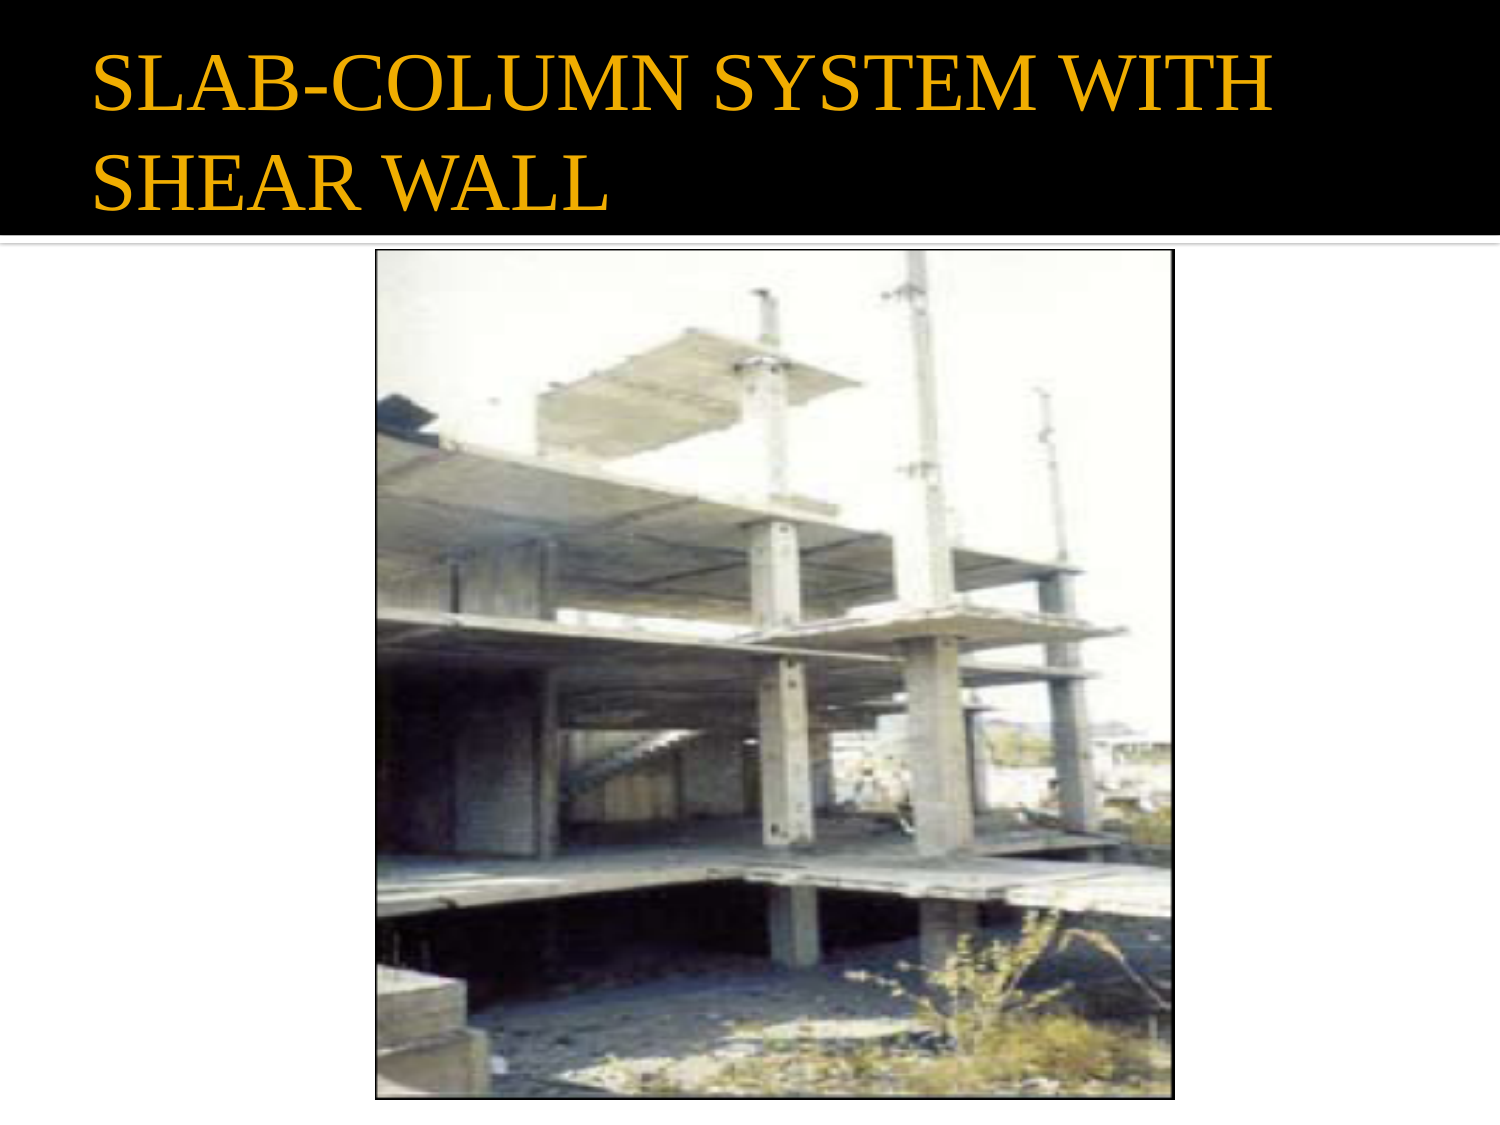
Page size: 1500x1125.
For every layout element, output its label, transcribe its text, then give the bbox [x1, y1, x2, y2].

picture [374, 249, 1175, 1100]
title SLAB-COLUMN SYSTEM WITH SHEAR WALL [75, 24, 1425, 231]
